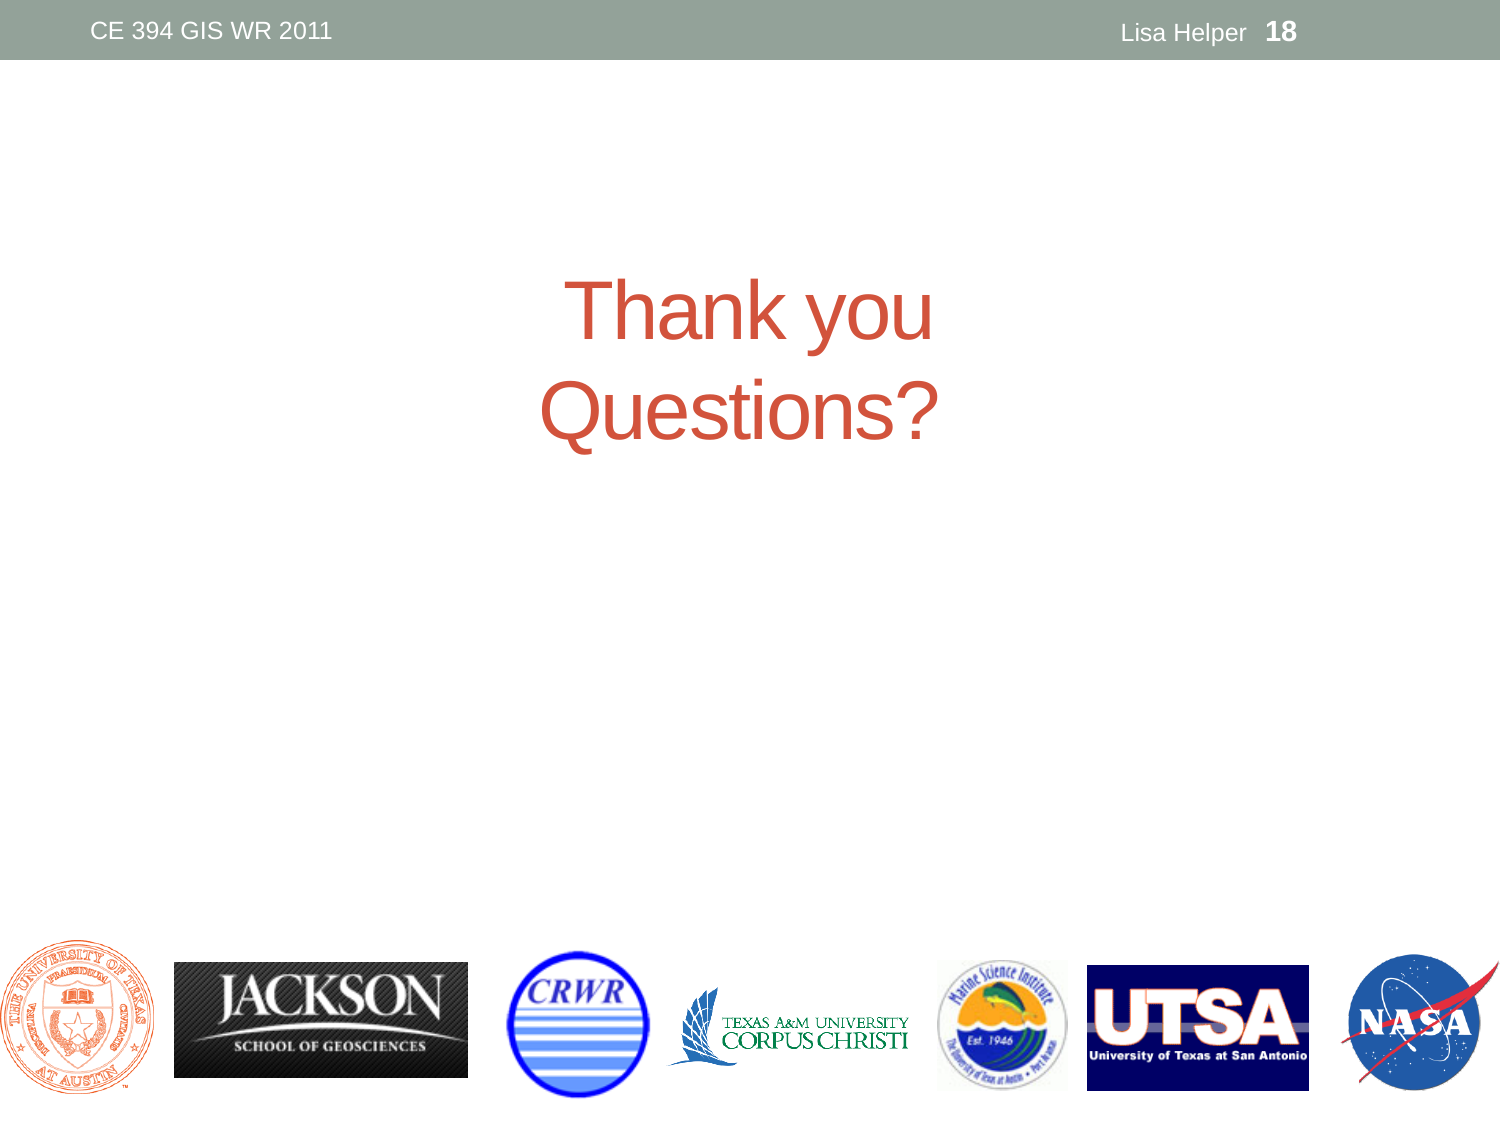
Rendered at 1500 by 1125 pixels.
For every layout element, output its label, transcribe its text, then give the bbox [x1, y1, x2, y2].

text_box Lisa Helper [587, 4, 1263, 59]
title Thank you Questions? [75, 87, 1425, 825]
slide_number CE 394 GIS WR 2011 [75, 3, 550, 57]
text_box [0, 940, 1500, 1104]
slide_number 18 [1250, 3, 1425, 57]
